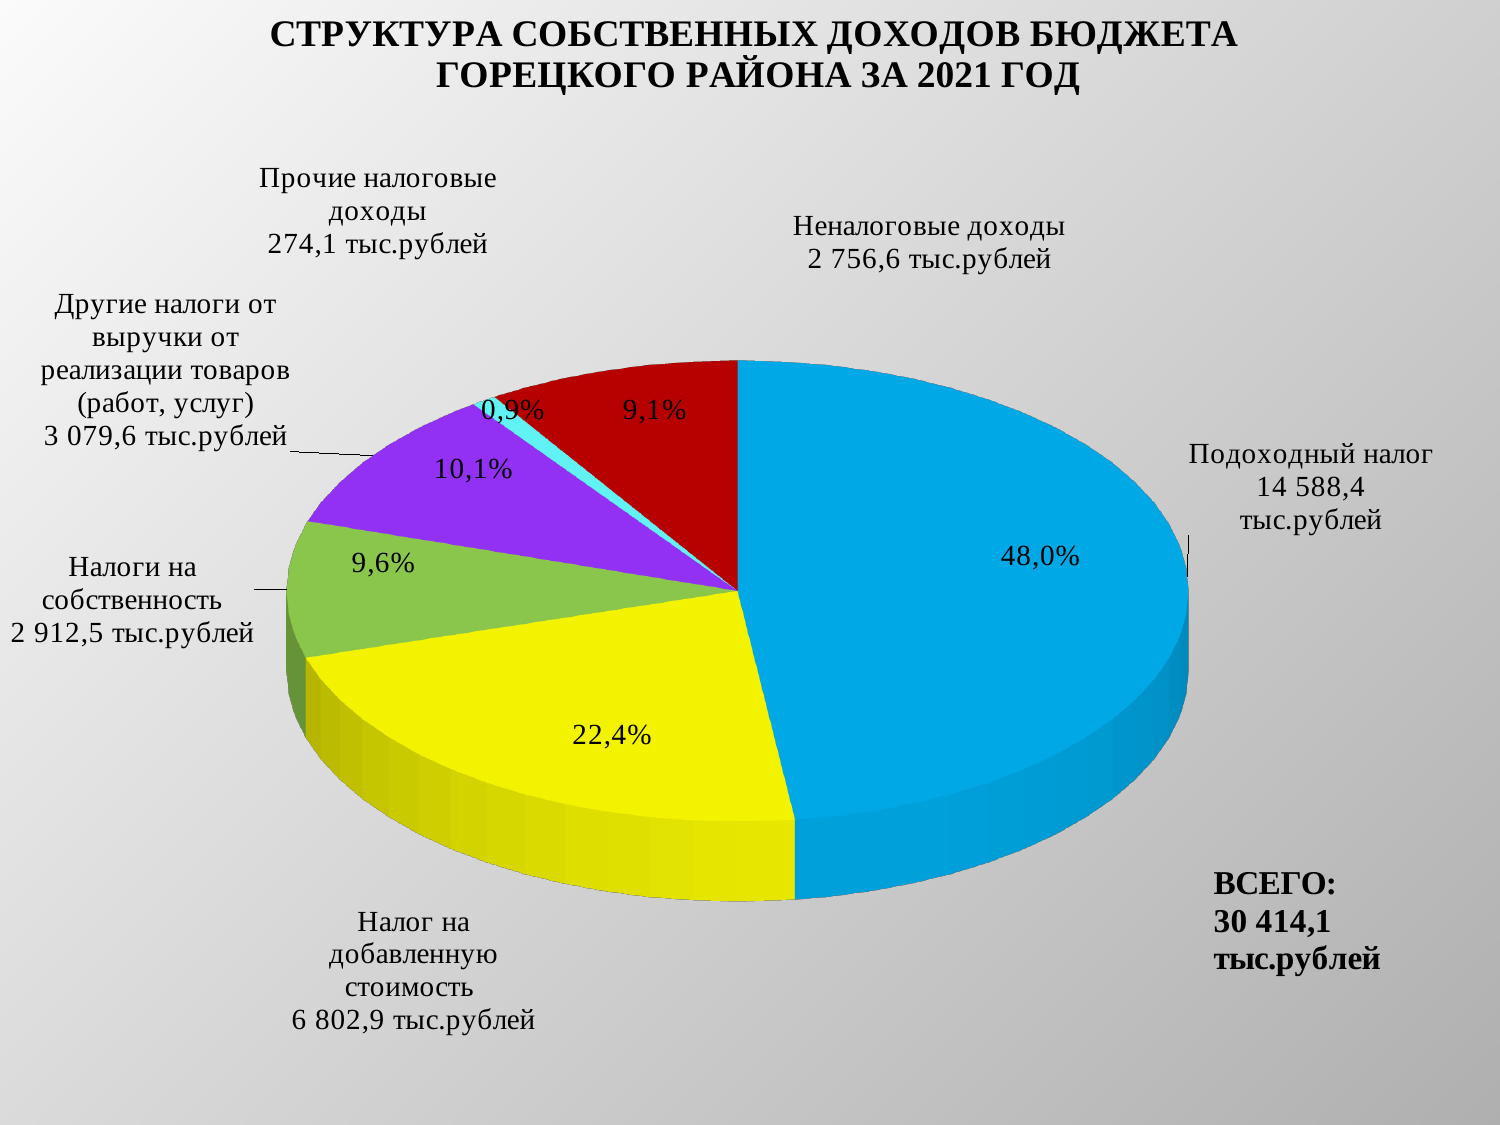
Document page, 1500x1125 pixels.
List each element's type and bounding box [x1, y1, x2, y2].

chart [0, 0, 1500, 1125]
